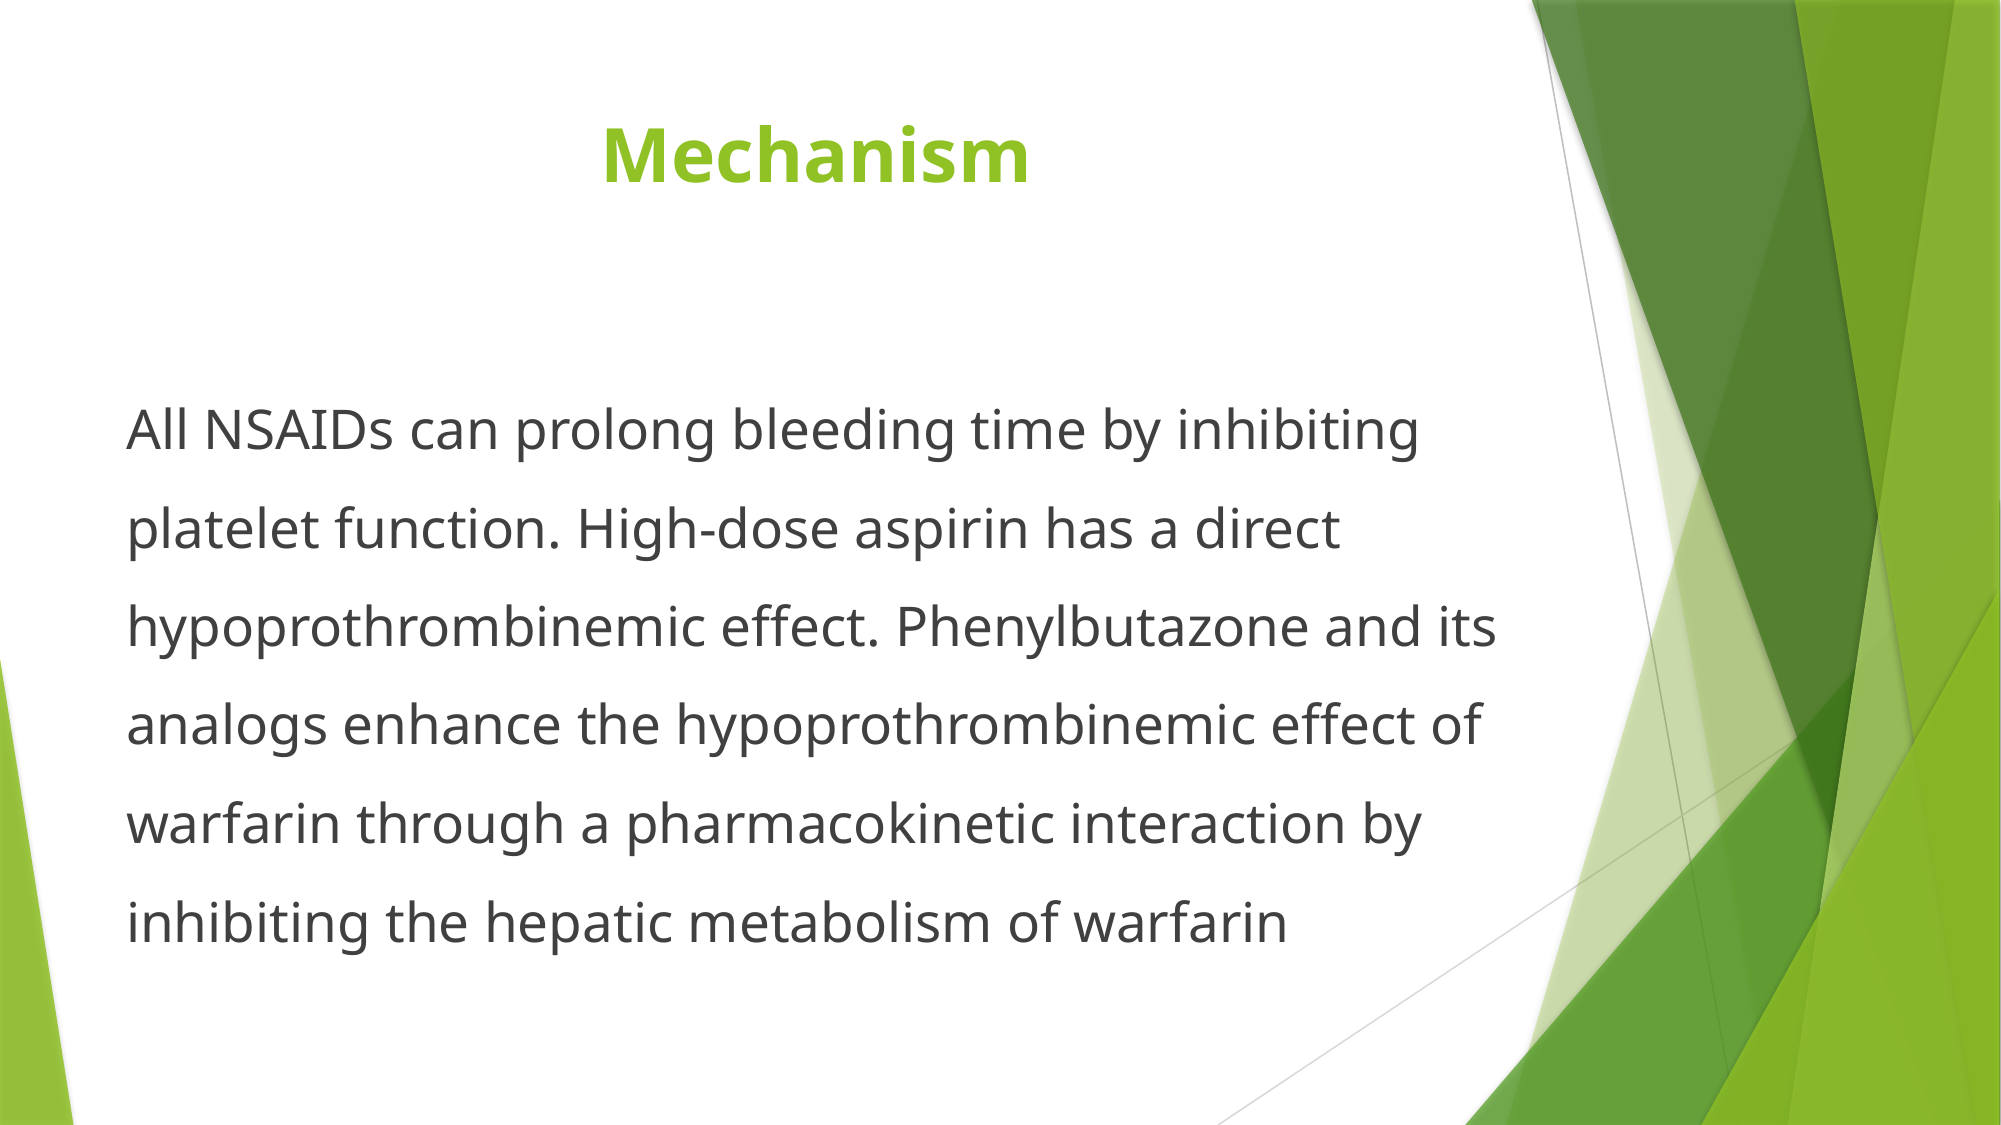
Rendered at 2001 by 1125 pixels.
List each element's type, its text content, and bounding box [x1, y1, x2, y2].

list All NSAIDs can prolong bleeding time by inhibiting platelet function. High-dose aspirin has a direct hypoprothrombinemic effect. Phenylbutazone and its analogs enhance the hypoprothrombinemic effect of warfarin through a pharmacokinetic interaction by inhibiting the hepatic metabolism of warfarin [111, 354, 1522, 992]
title Mechanism [111, 99, 1522, 317]
